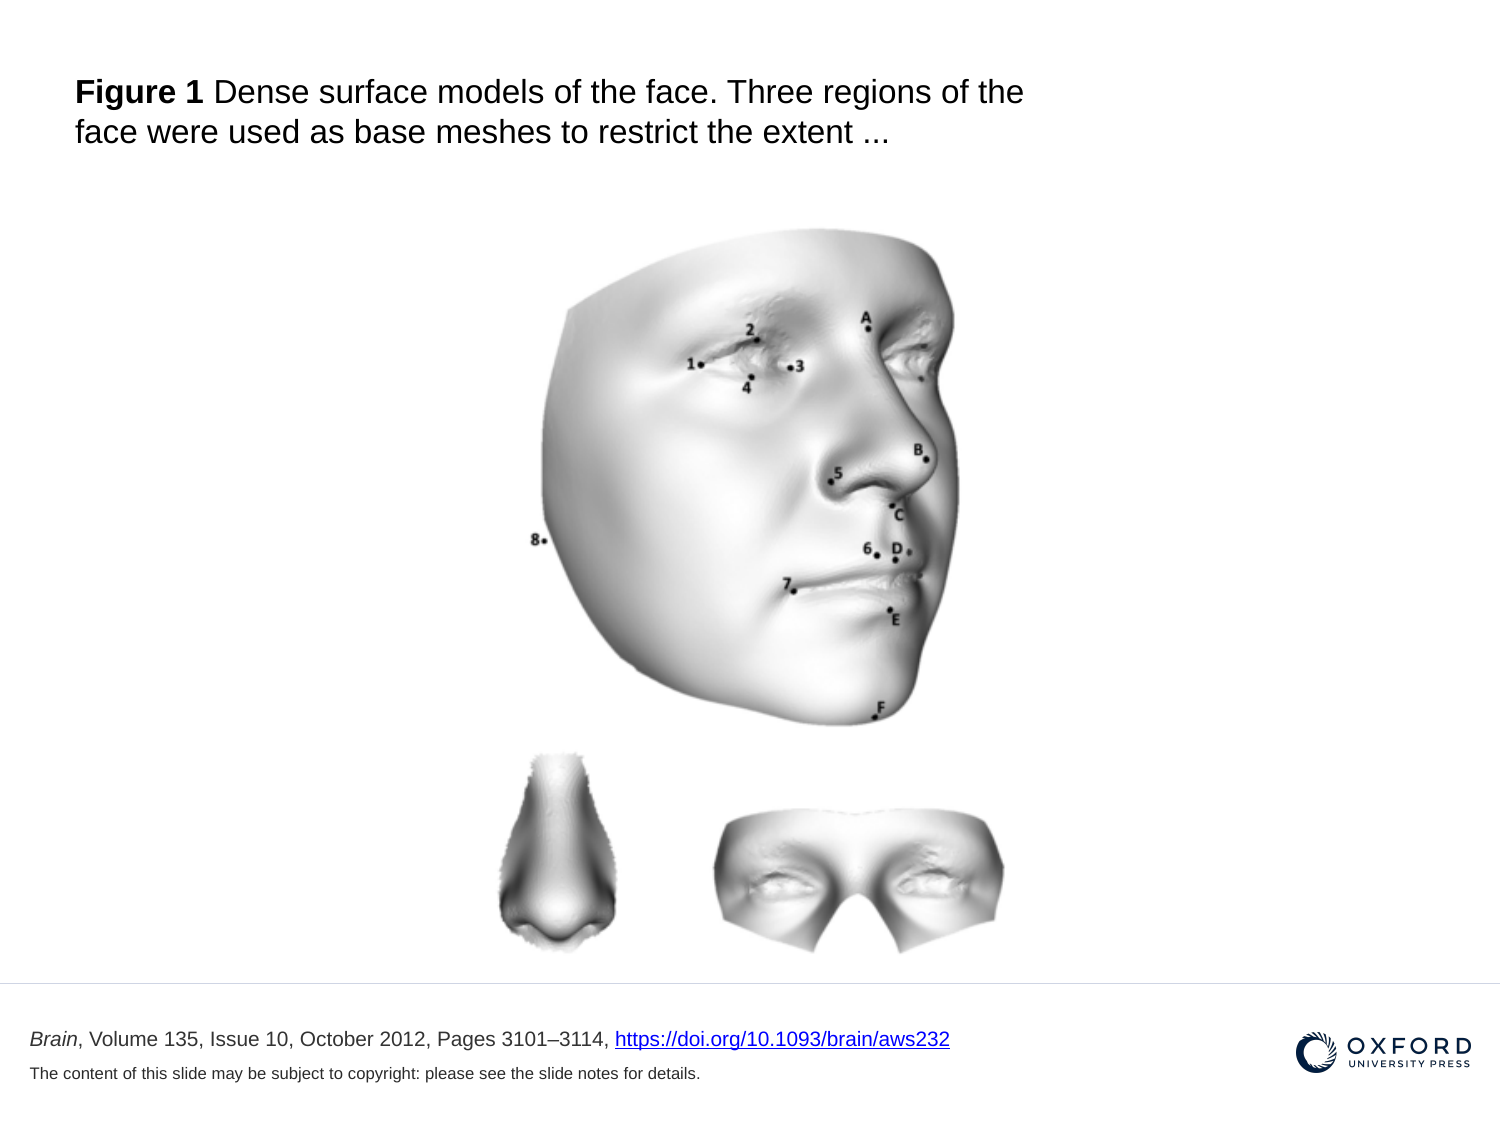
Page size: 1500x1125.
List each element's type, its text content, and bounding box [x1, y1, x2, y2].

picture [493, 224, 1008, 957]
title Figure 1 Dense surface models of the face. Three regions of the face were used as base meshes to restrict the extent ... [75, 69, 1078, 171]
picture [1296, 1032, 1471, 1073]
footer Brain, Volume 135, Issue 10, October 2012, Pages 3101–3114, https://doi.org/10.1093/brain/aws232 The content of this slide may be subject to copyright: please see the slide notes for details. [0, 983, 1260, 1125]
